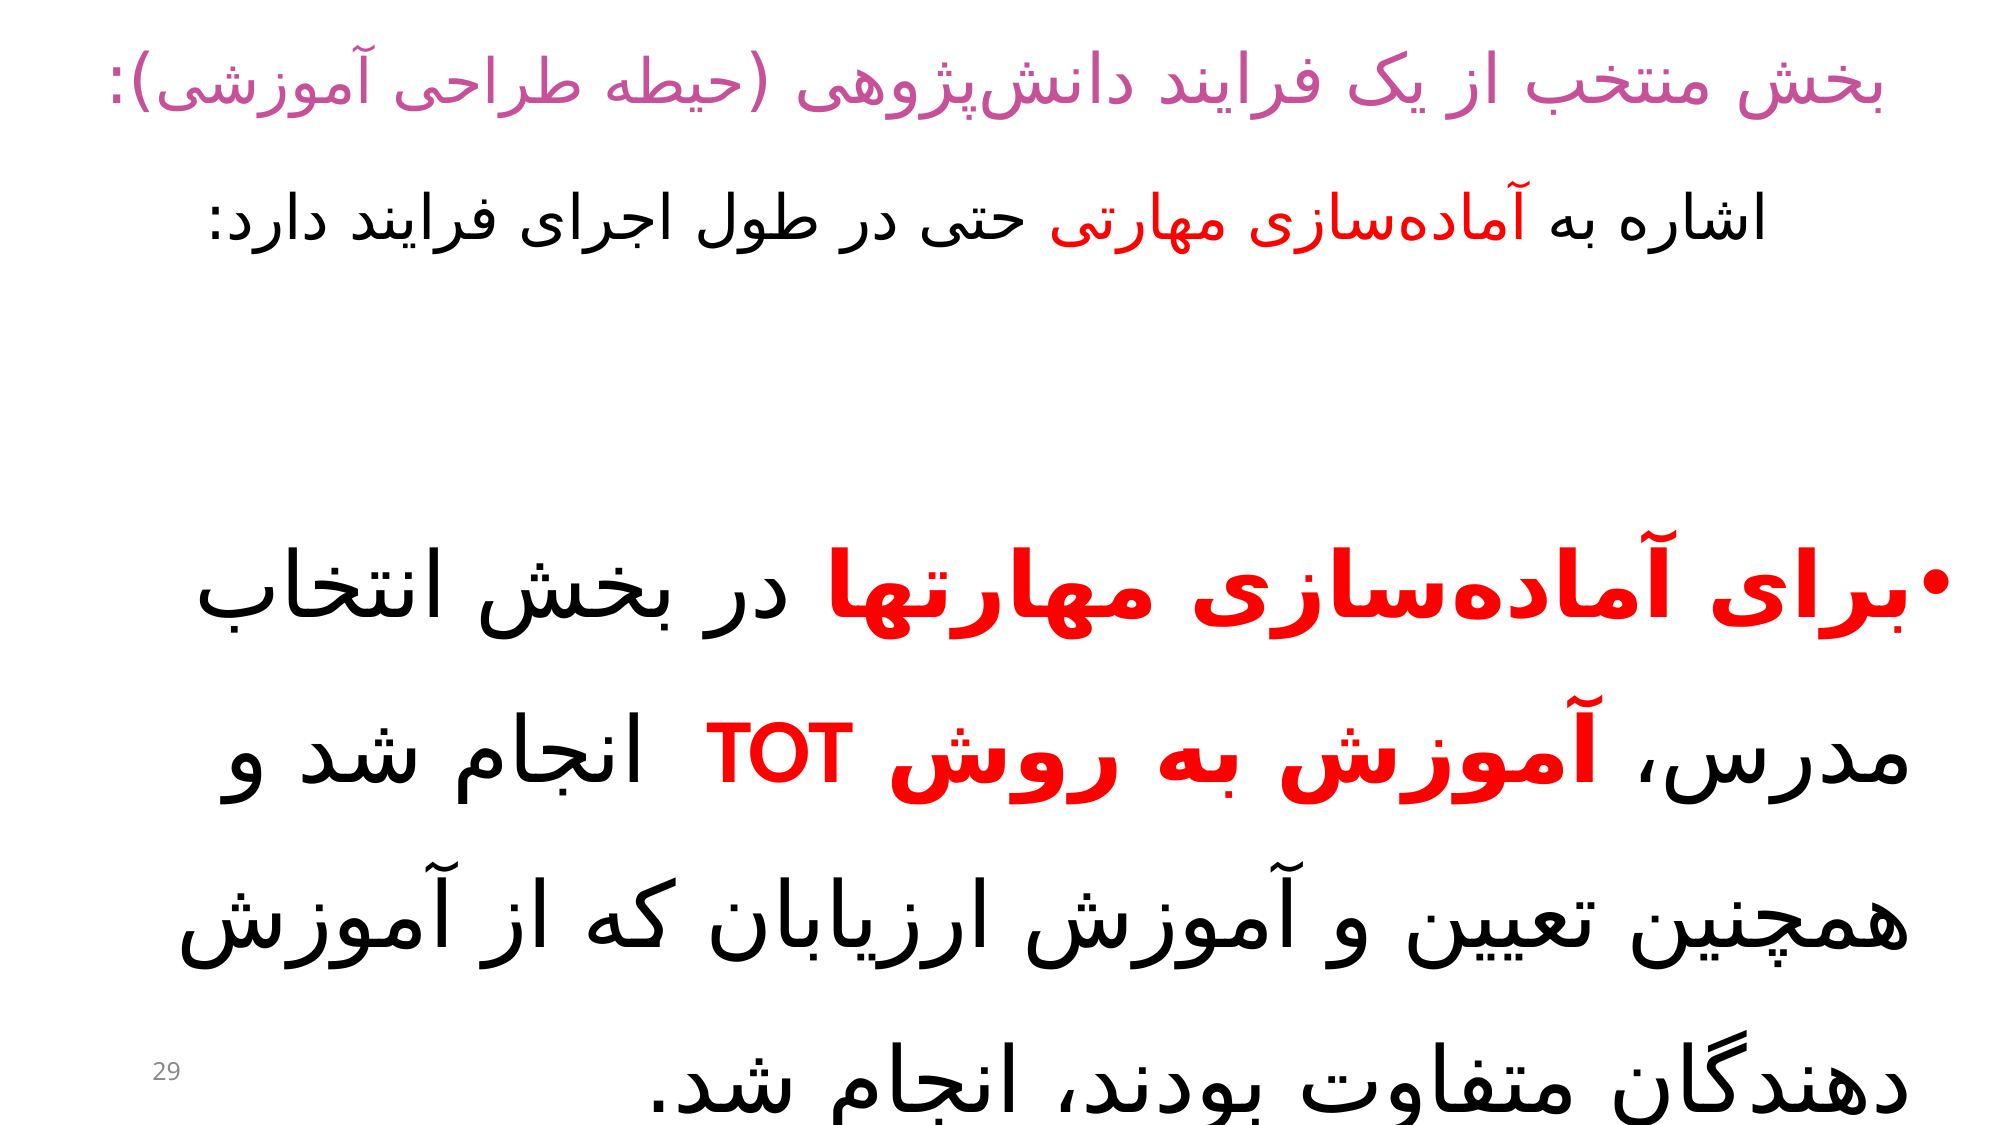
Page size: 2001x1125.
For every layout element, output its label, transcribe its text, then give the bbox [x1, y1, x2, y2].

list برای آماده‌سازی مهارت‎ها در بخش انتخاب مدرس، آموزش به روش TOT انجام شد و همچنین تعیین و آموزش ارزیابان که از آموزش دهندگان متفاوت بودند، انجام شد. [0, 463, 1968, 975]
slide_number 29 [137, 1042, 588, 1103]
title بخش منتخب از یک فرایند دانش‌پژوهی (حیطه طراحی آموزشی): اشاره به آماده‌سازی مهارتی حتی در طول اجرای فرایند دارد: [75, 0, 1920, 297]
